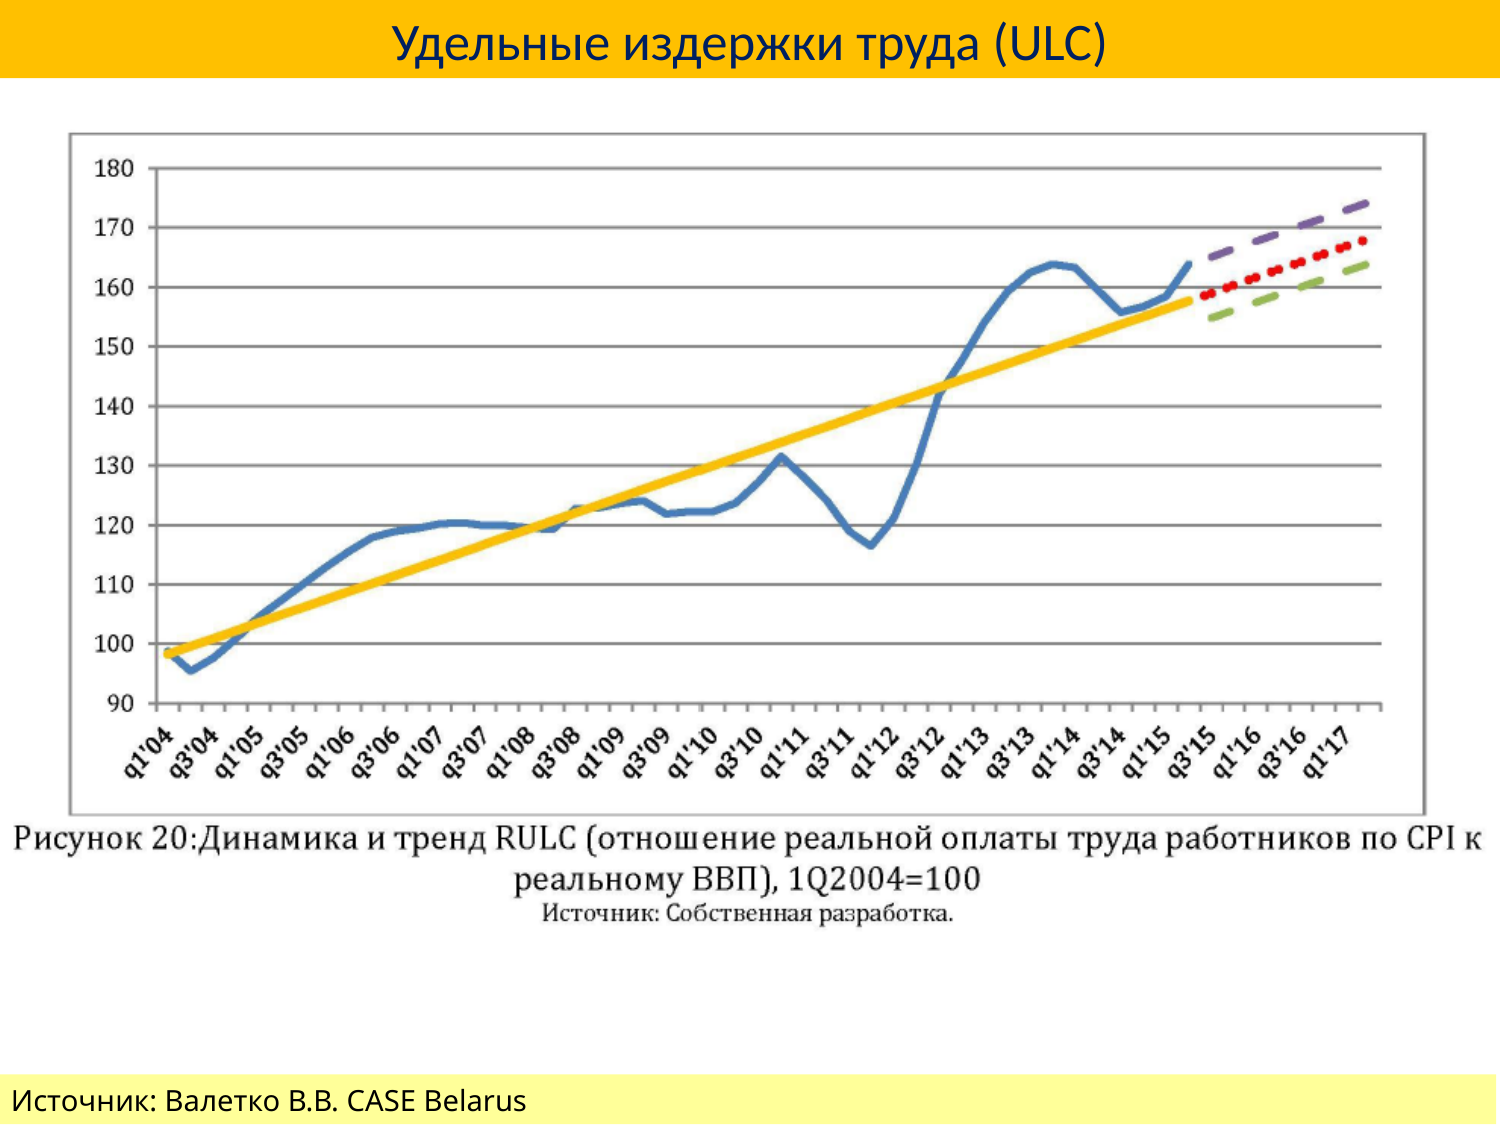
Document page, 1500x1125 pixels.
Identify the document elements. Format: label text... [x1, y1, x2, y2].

text_box Источник: Валетко В.В. CASE Belarus [0, 1074, 1497, 1125]
picture [0, 89, 1497, 942]
title Удельные издержки труда (ULC) [0, 1, 1500, 79]
